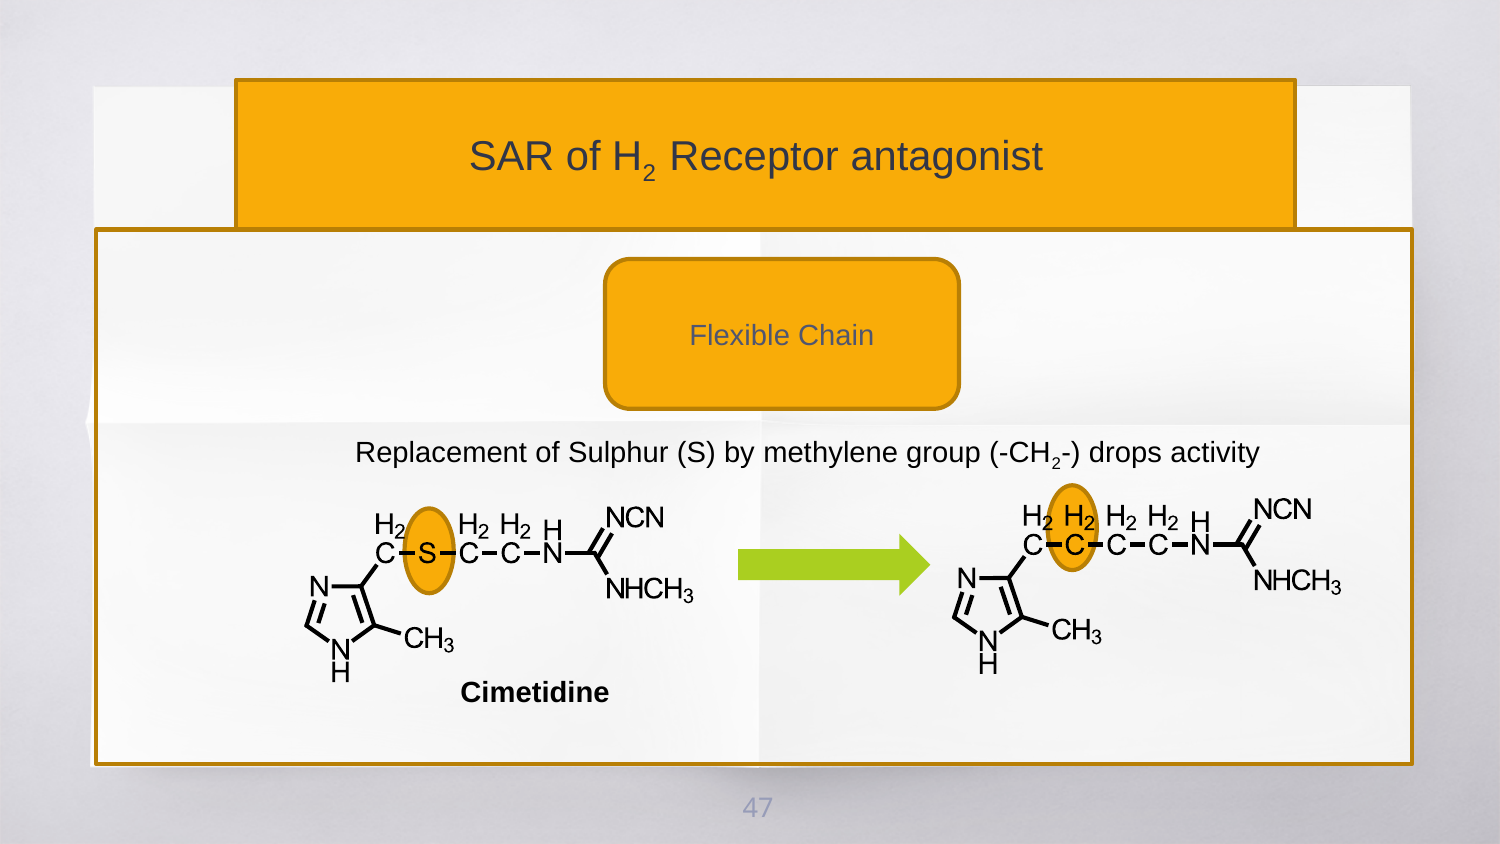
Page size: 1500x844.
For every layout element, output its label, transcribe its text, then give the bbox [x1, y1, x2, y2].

slide_number 47 [713, 775, 804, 825]
text_box SAR of H2 Receptor antagonist [453, 121, 1413, 194]
text_box Cimetidine [445, 666, 1196, 716]
picture [0, 0, 1500, 844]
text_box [944, 491, 1345, 684]
text_box Flexible Chain [602, 256, 962, 411]
text_box Replacement of Sulphur (S) by methylene group (-CH2-) drops activity [340, 425, 1334, 481]
text_box [94, 227, 1414, 766]
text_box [296, 499, 698, 692]
text_box [234, 78, 1297, 232]
text_box [736, 531, 933, 598]
